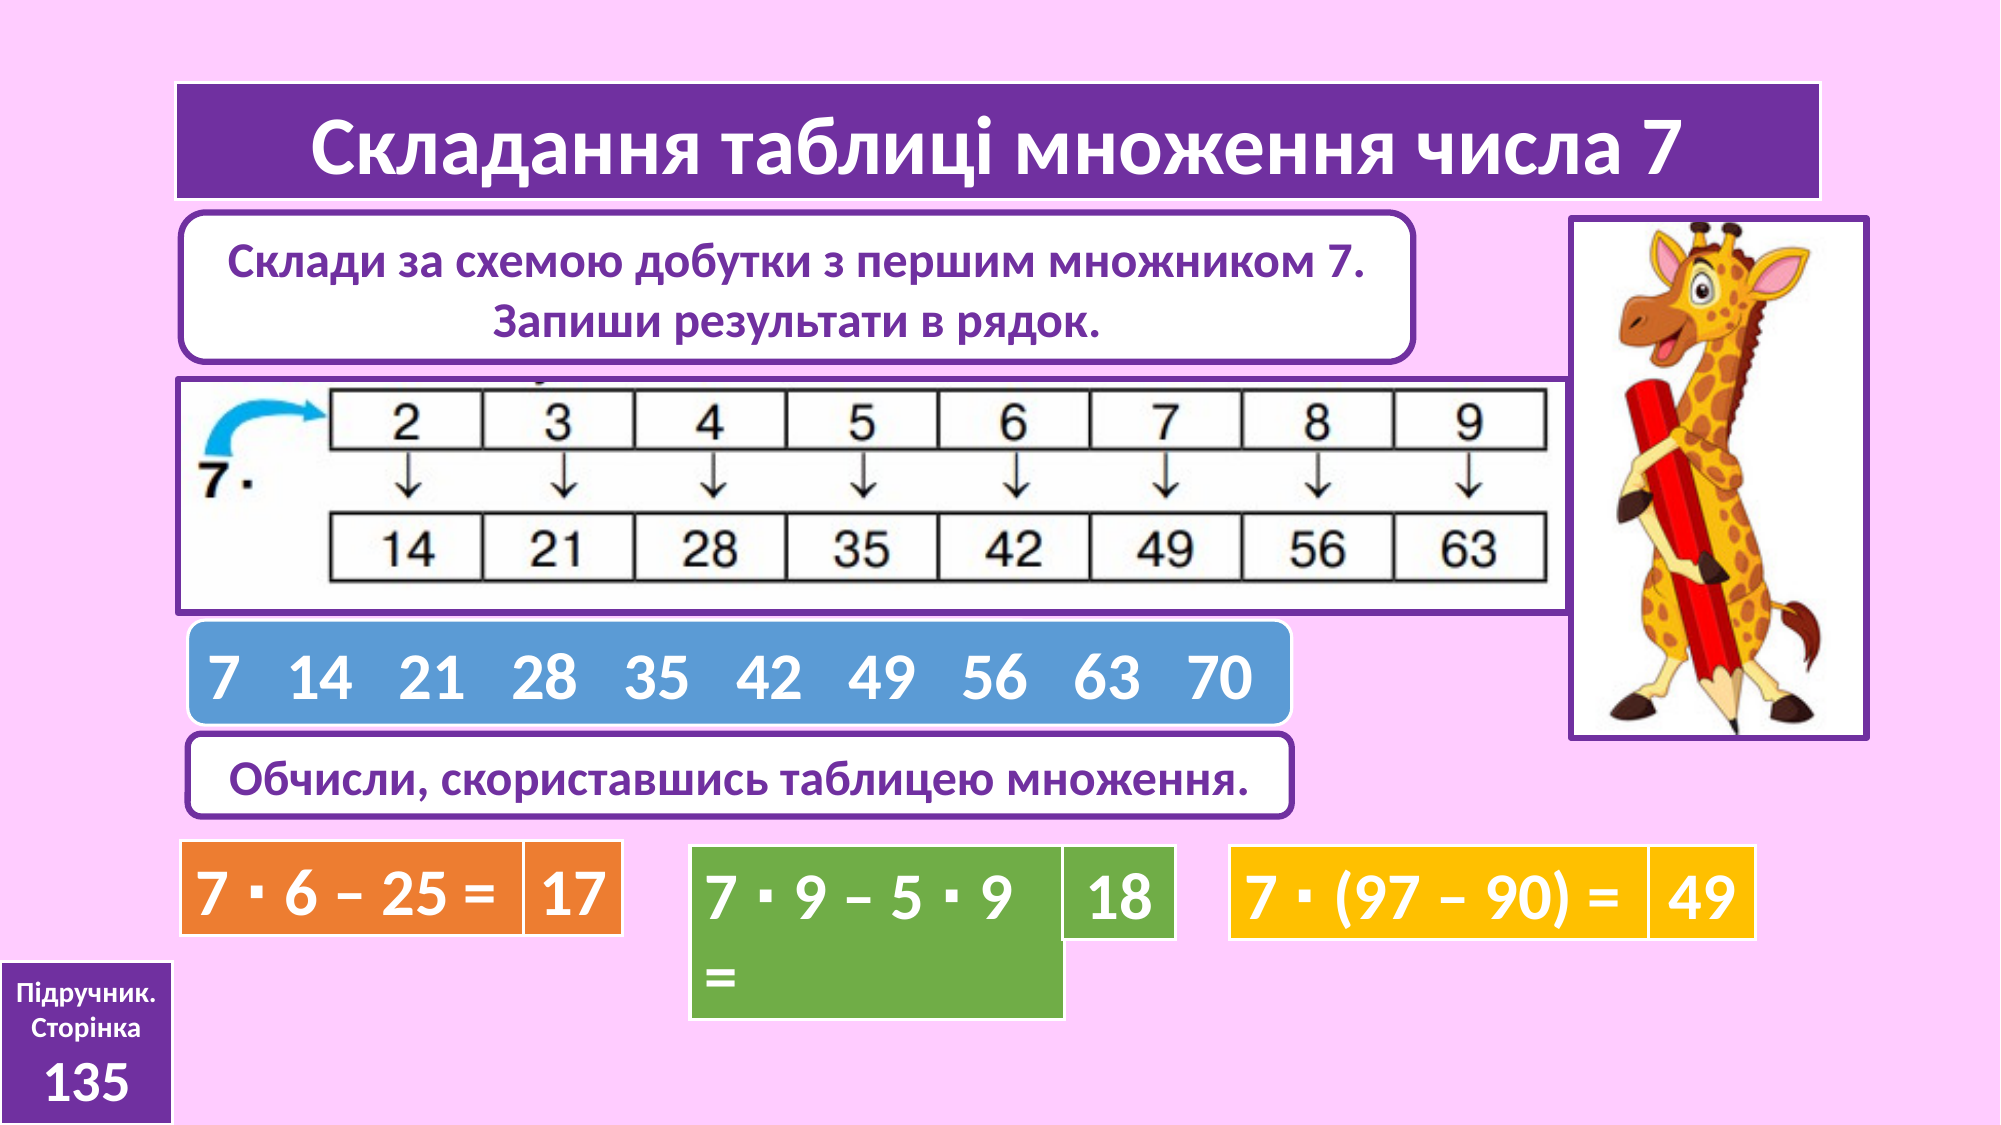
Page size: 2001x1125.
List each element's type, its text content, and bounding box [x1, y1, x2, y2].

text_box Обчисли, скориставшись таблицею множення. [186, 732, 1293, 818]
text_box 7 14 21 28 35 42 49 56 63 70 [186, 618, 1294, 727]
text_box 17 [522, 839, 624, 937]
text_box 7 ∙ (97 – 90) = [1228, 844, 1647, 941]
text_box 7 ∙ 9 – 5 ∙ 9 = [688, 844, 1066, 1021]
text_box 18 [1061, 844, 1177, 941]
text_box 49 [1647, 844, 1757, 941]
text_box Склади за схемою добутки з першим множником 7. Запиши результати в рядок. [179, 211, 1415, 363]
text_box 7 ∙ 6 – 25 = [179, 839, 522, 937]
picture [180, 382, 1565, 610]
text_box Складання таблиці множення числа 7 [174, 81, 1822, 201]
picture [1574, 221, 1864, 735]
text_box Підручник. Сторінка 135 [0, 960, 174, 1125]
